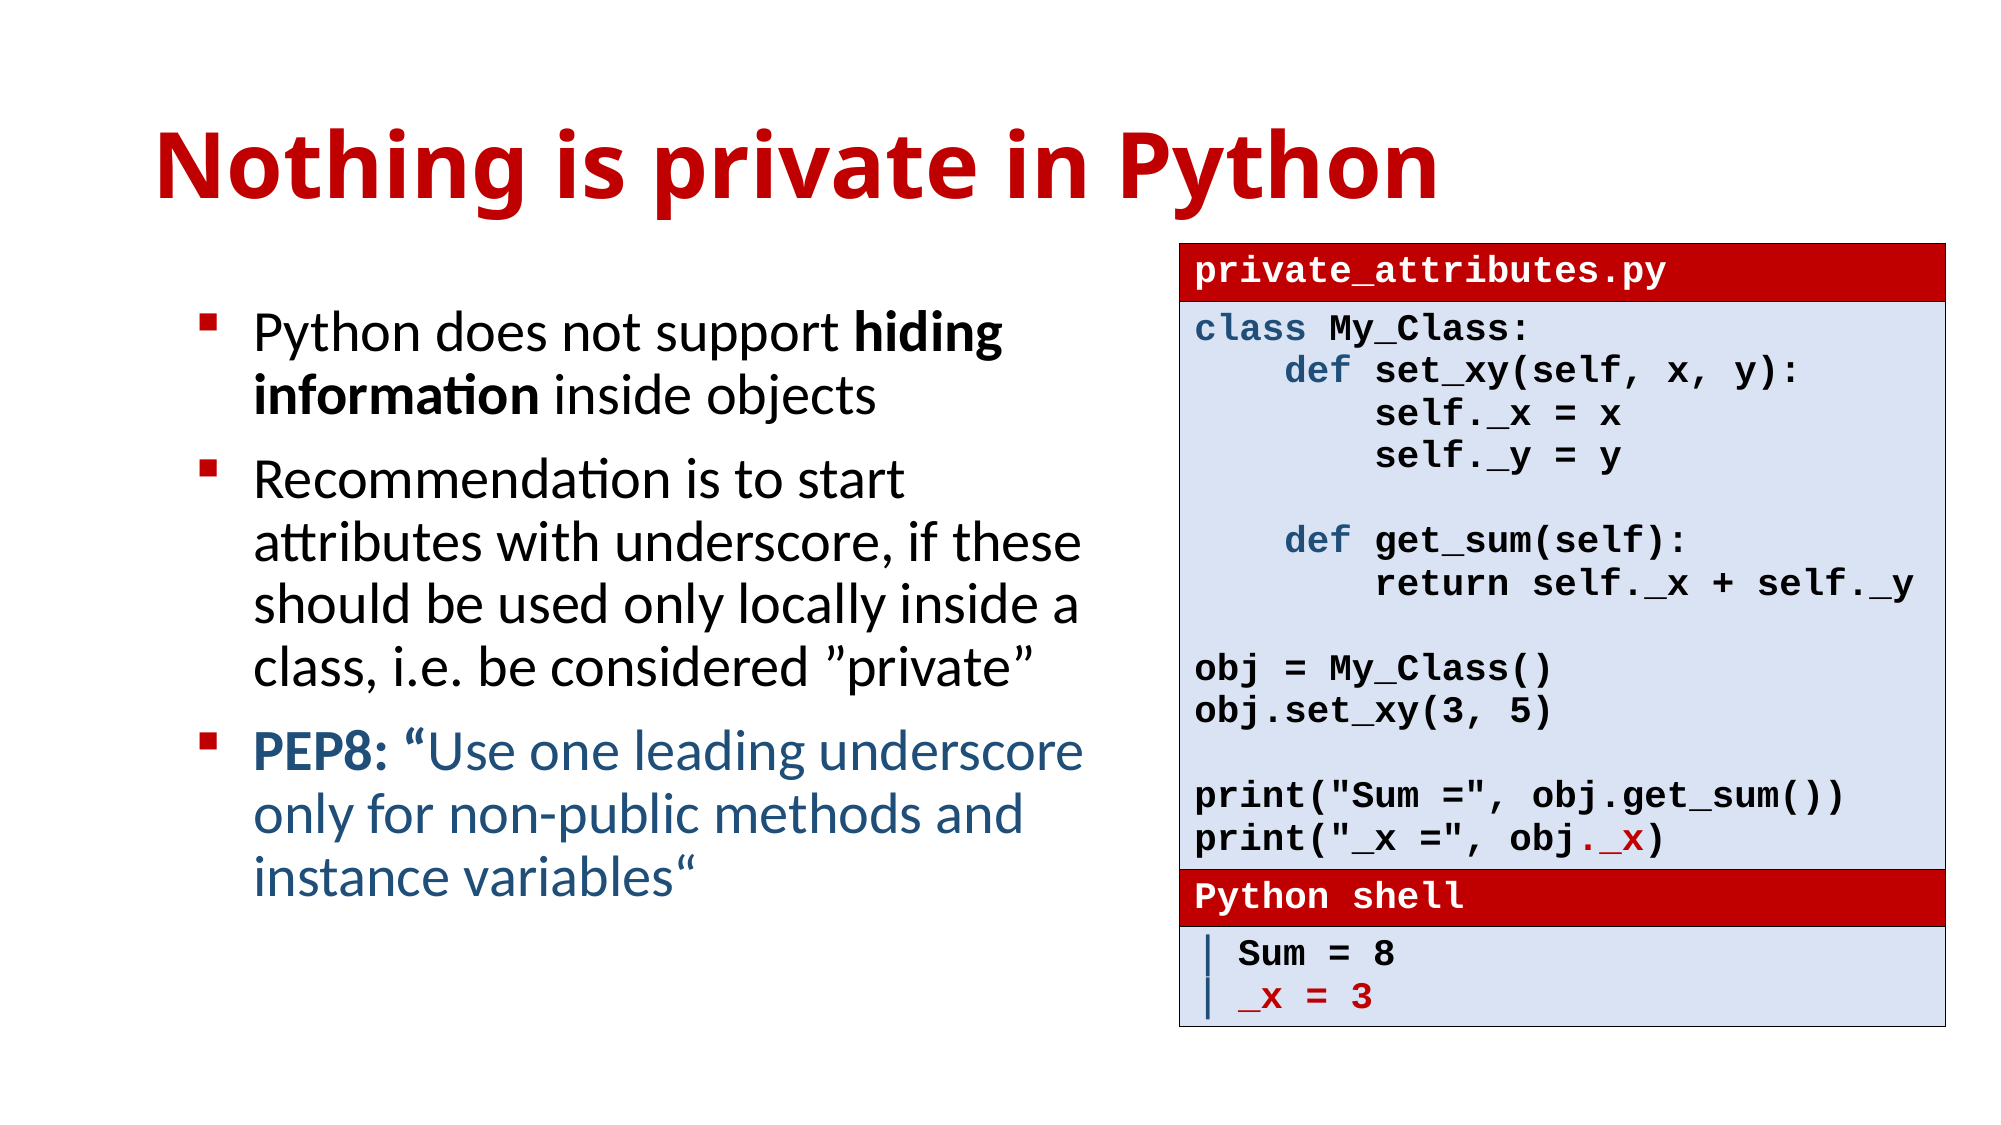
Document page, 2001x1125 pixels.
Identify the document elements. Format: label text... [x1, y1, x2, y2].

table_cell Sum = 8 _x = 3 [1180, 927, 1945, 1026]
table_cell class My_Class: def set_xy(self, x, y): self._x = x self._y = y def get_sum(self): return self._x + self._y obj = My_Class() obj.set_xy(3, 5) print("Sum =", obj.get_sum()) print("_x =", obj._x) [1180, 302, 1945, 869]
table_header private_attributes.py [1180, 244, 1945, 301]
table_cell Python shell [1180, 870, 1945, 926]
title Nothing is private in Python [137, 59, 1863, 278]
list Python does not support hiding information inside objects Recommendation is to start attributes with underscore, if these should be used only locally inside a class, i.e. be considered ”private” PEP8: “Use one leading underscore only for non-public methods and instance variables“ [179, 294, 1137, 966]
